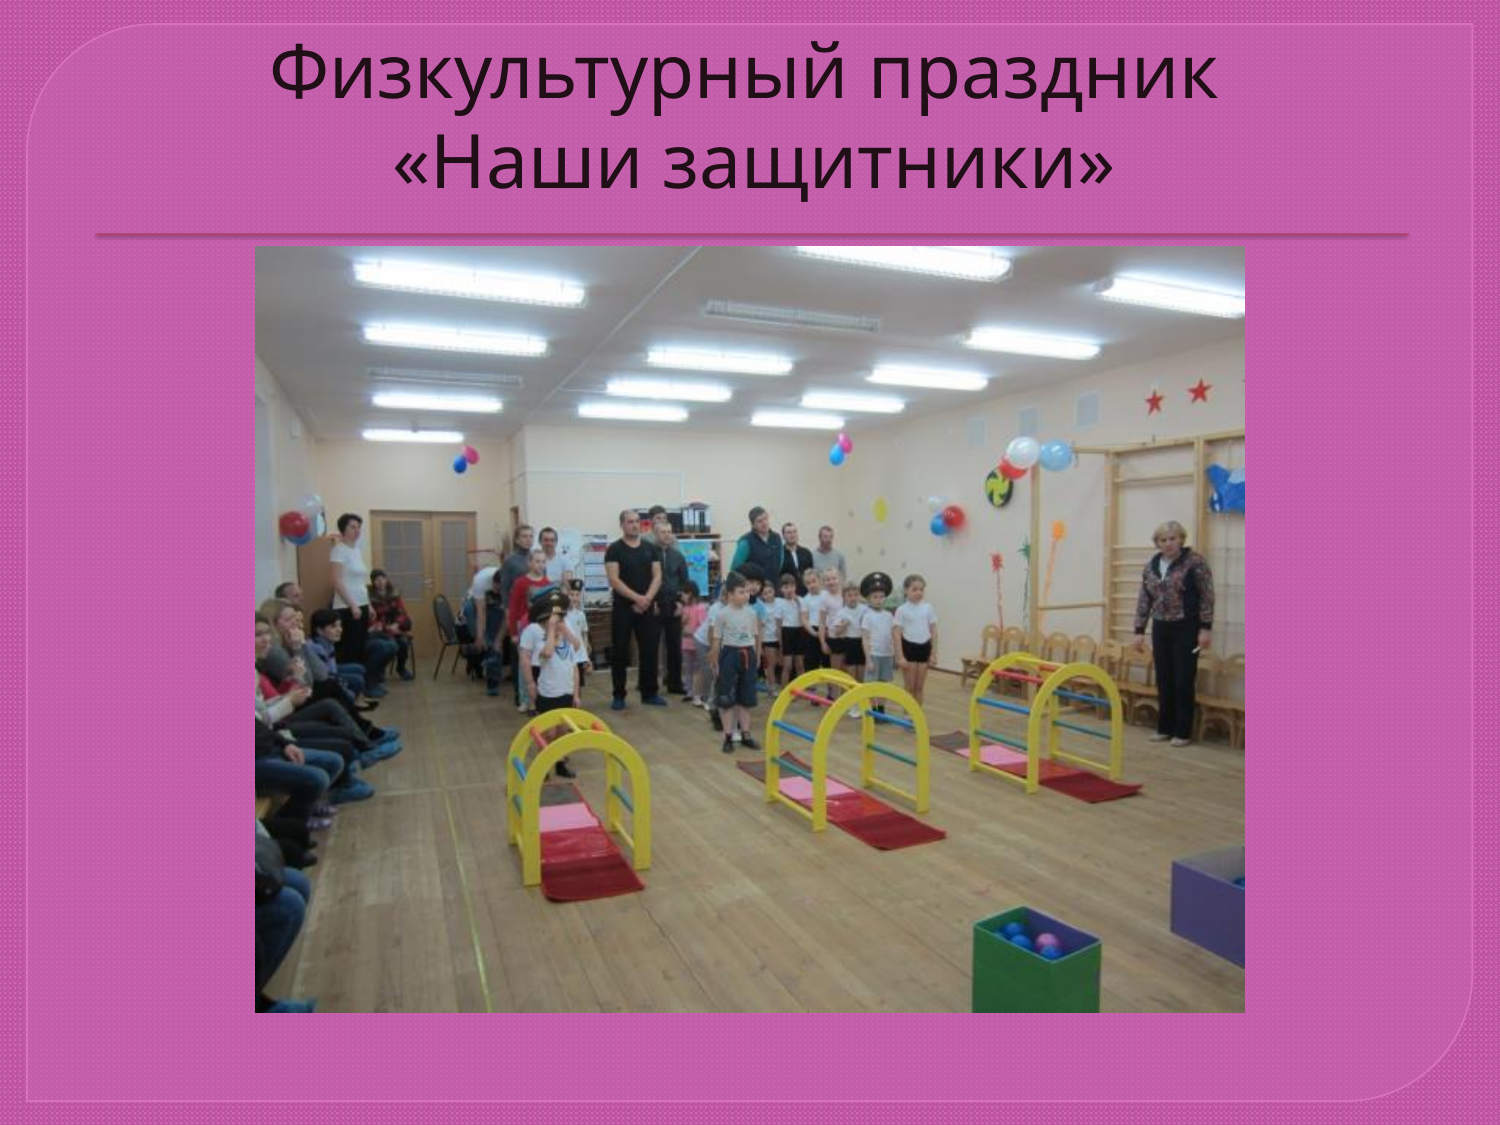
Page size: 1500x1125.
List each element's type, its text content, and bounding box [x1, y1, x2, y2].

title Физкультурный праздник «Наши защитники» [75, 41, 1425, 211]
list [254, 245, 1246, 1013]
